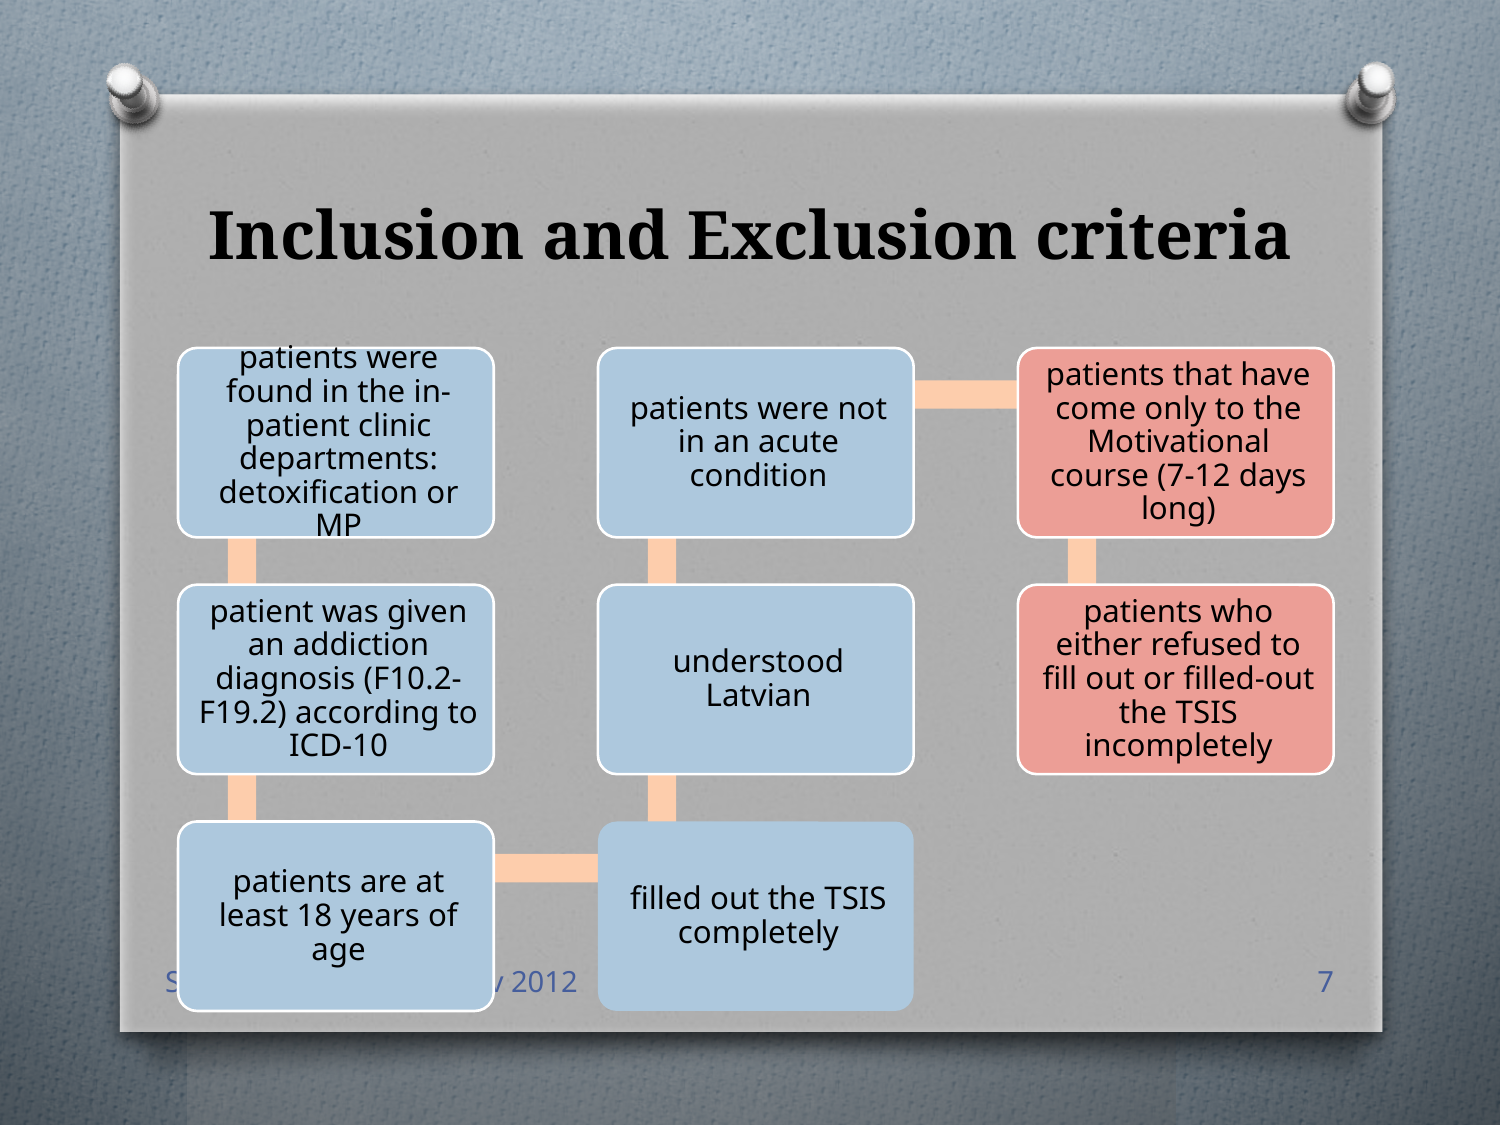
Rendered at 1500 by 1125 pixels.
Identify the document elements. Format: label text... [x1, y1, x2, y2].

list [159, 347, 1353, 1012]
picture [1317, 35, 1439, 156]
picture [75, 29, 198, 153]
title Inclusion and Exclusion criteria [179, 134, 1323, 332]
footer SSA Symposium, 8-9 Nov 2012 [150, 952, 1059, 1013]
